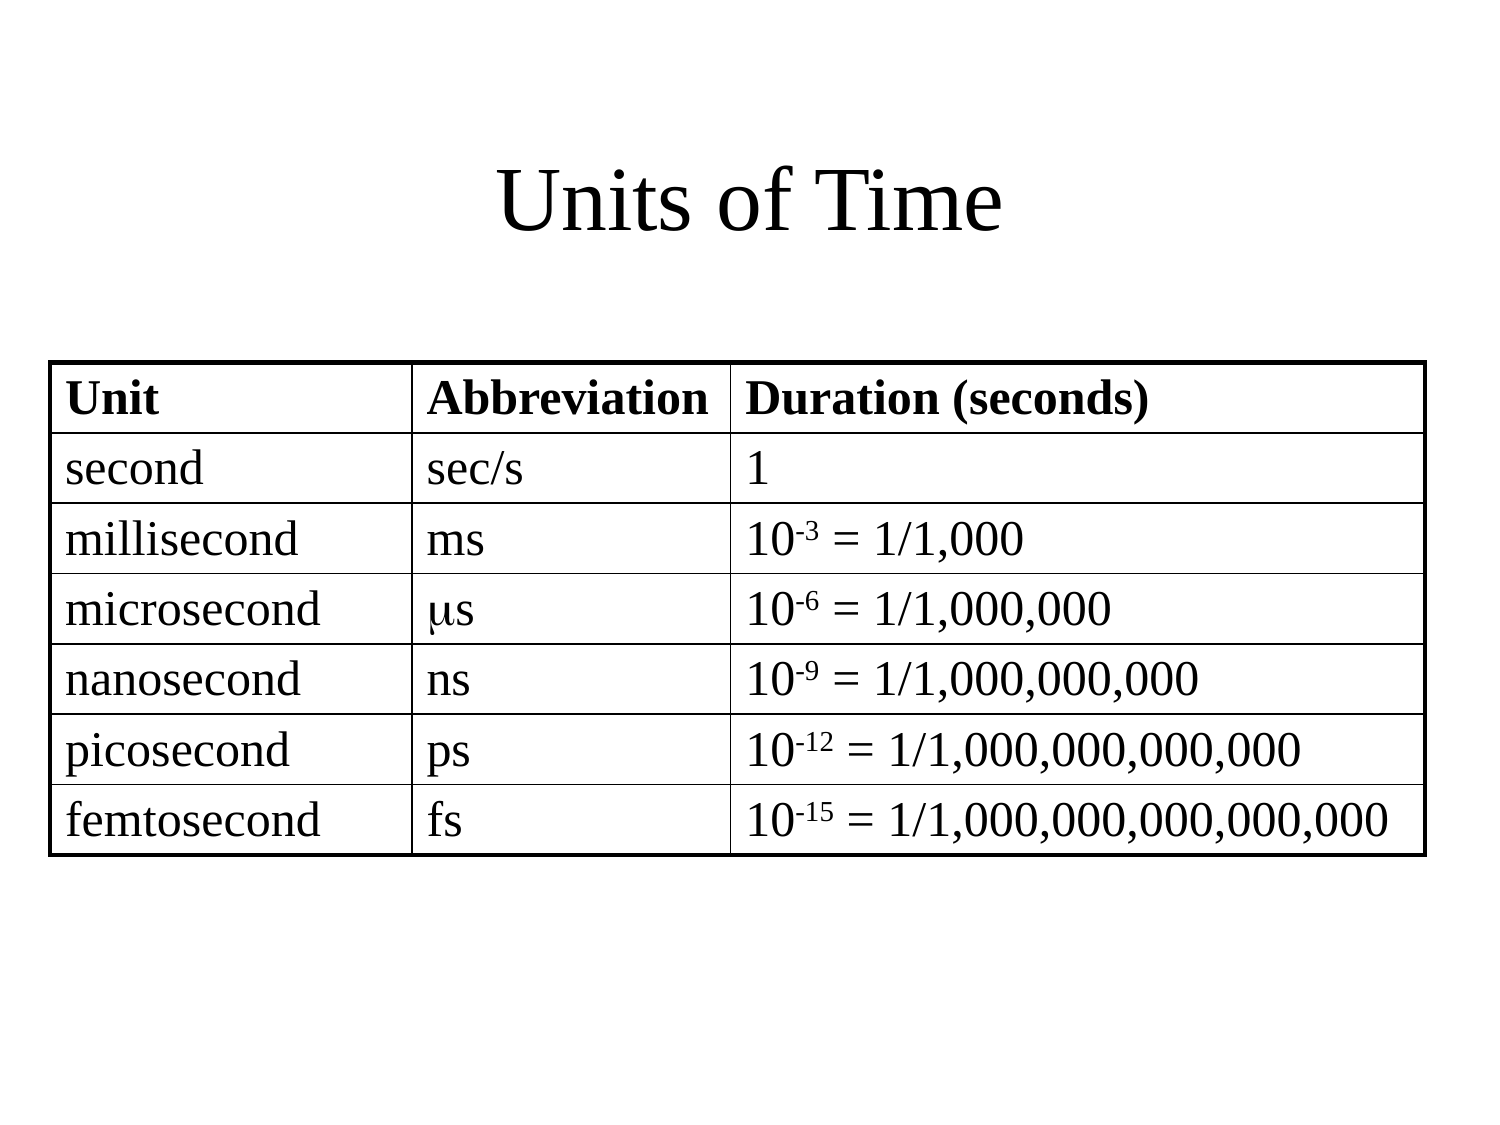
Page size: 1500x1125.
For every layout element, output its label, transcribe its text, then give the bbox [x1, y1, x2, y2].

table_cell microsecond [52, 574, 411, 643]
table_cell 10-12 = 1/1,000,000,000,000 [731, 715, 1423, 784]
table_cell ns [413, 645, 730, 713]
table_cell ms [413, 504, 730, 573]
table_cell 10-9 = 1/1,000,000,000 [731, 645, 1423, 713]
table_cell 10-15 = 1/1,000,000,000,000,000 [731, 785, 1423, 853]
table_cell 10-3 = 1/1,000 [731, 504, 1423, 573]
table_cell 1 [731, 434, 1423, 502]
table_cell ps [413, 715, 730, 784]
table_cell picosecond [52, 715, 411, 784]
table_cell ms [413, 574, 730, 643]
table_cell femtosecond [52, 785, 411, 853]
table_cell millisecond [52, 504, 411, 573]
title Units of Time [111, 99, 1388, 288]
table_header Unit [52, 365, 411, 432]
table_cell fs [413, 785, 730, 853]
table_cell second [52, 434, 411, 502]
table_cell 10-6 = 1/1,000,000 [731, 574, 1423, 643]
table_header Abbreviation [413, 365, 730, 432]
table_cell nanosecond [52, 645, 411, 713]
table_header Duration (seconds) [731, 365, 1423, 432]
table_cell sec/s [413, 434, 730, 502]
